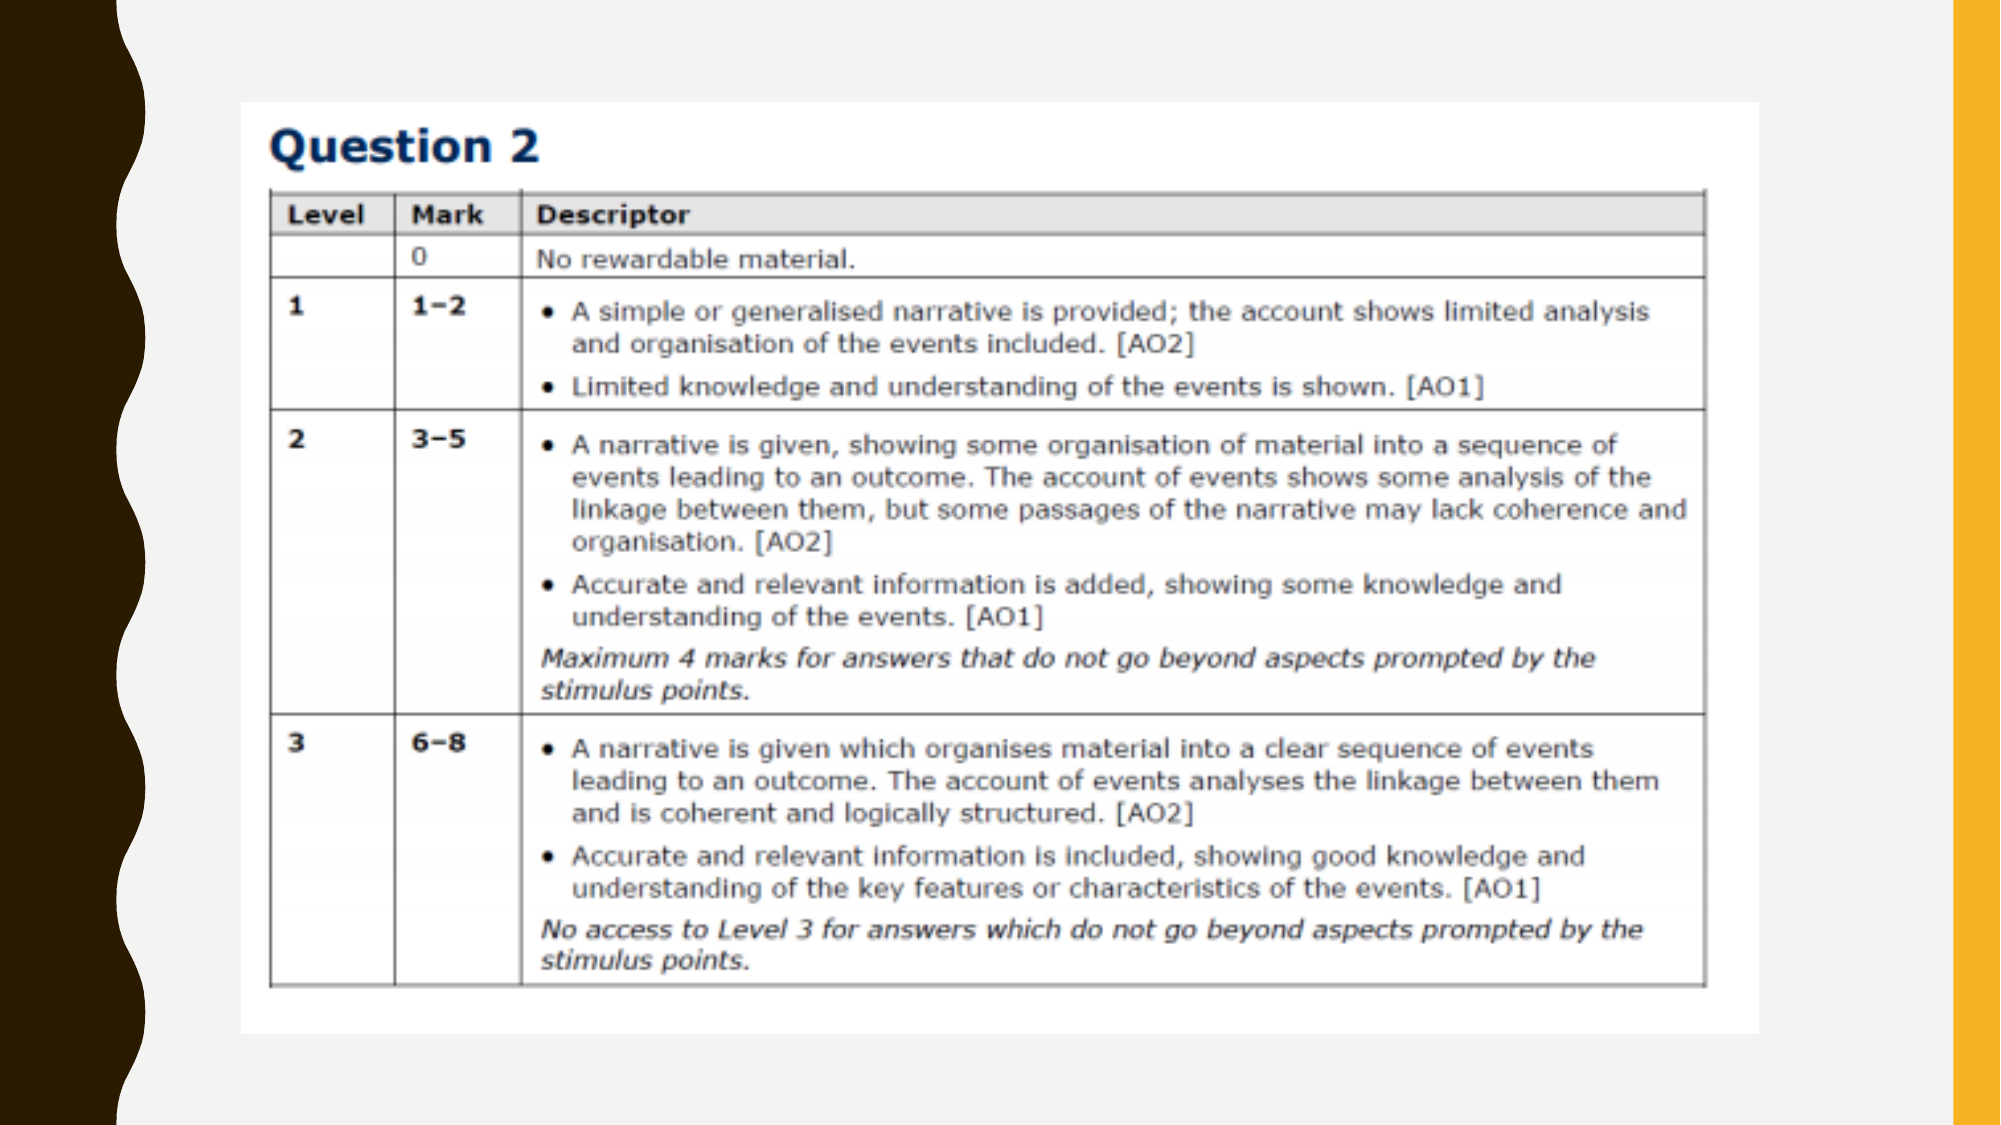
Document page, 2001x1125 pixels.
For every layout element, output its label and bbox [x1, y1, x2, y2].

picture [240, 102, 1759, 1034]
